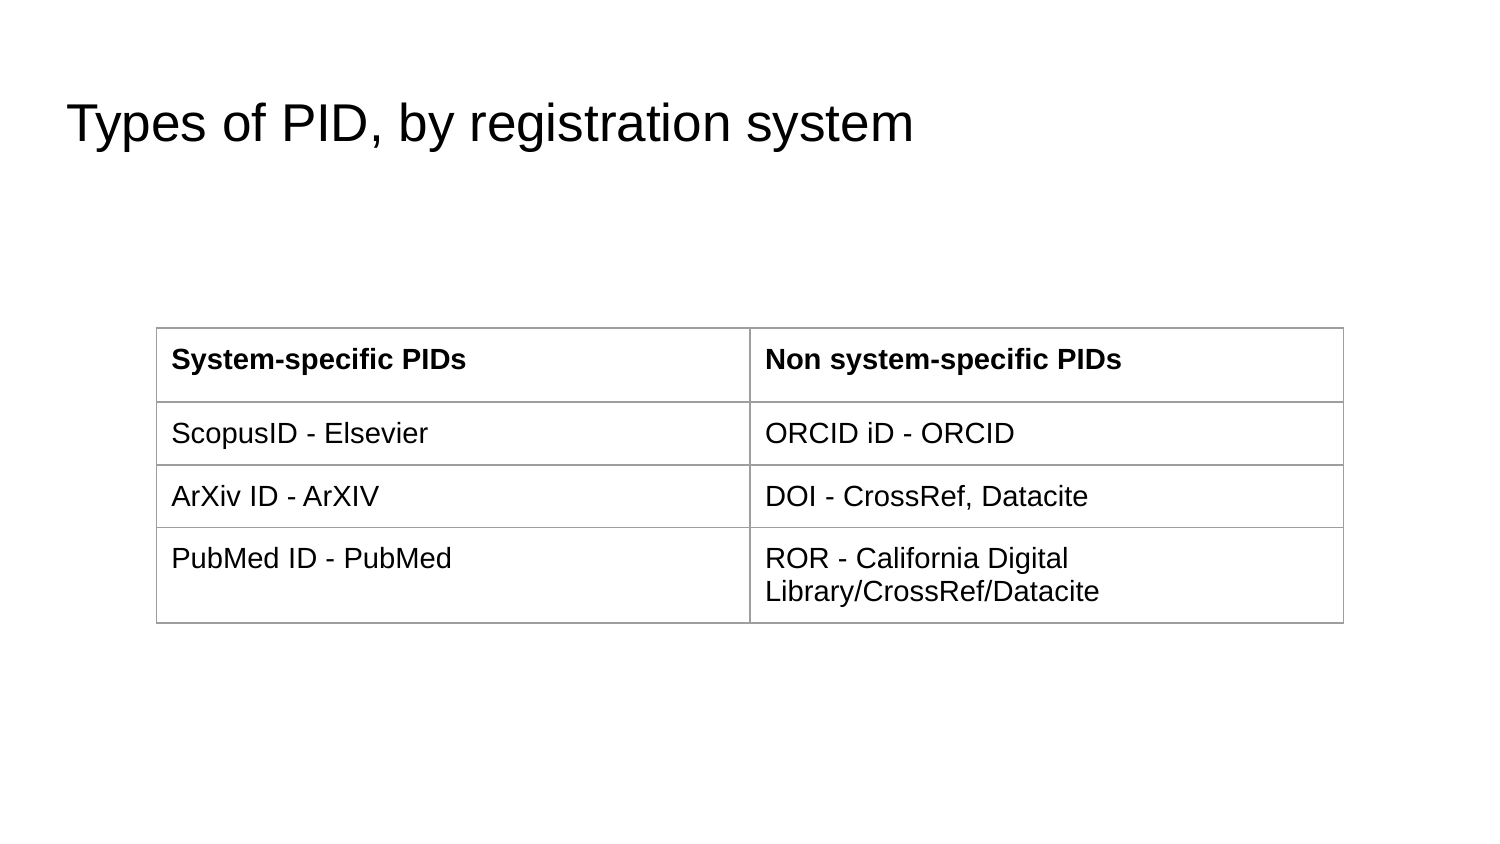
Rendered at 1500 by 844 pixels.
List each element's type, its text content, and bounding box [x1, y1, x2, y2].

table_cell PubMed ID - PubMed [157, 528, 749, 622]
table_cell ROR - California Digital Library/CrossRef/Datacite [751, 528, 1343, 622]
table_cell ArXiv ID - ArXIV [157, 466, 749, 527]
table_cell ORCID iD - ORCID [751, 403, 1343, 464]
table_header System-specific PIDs [157, 329, 749, 401]
table_cell DOI - CrossRef, Datacite [751, 466, 1343, 527]
table_header Non system-specific PIDs [751, 329, 1343, 401]
table_cell ScopusID - Elsevier [157, 403, 749, 464]
title Types of PID, by registration system [51, 72, 1449, 167]
